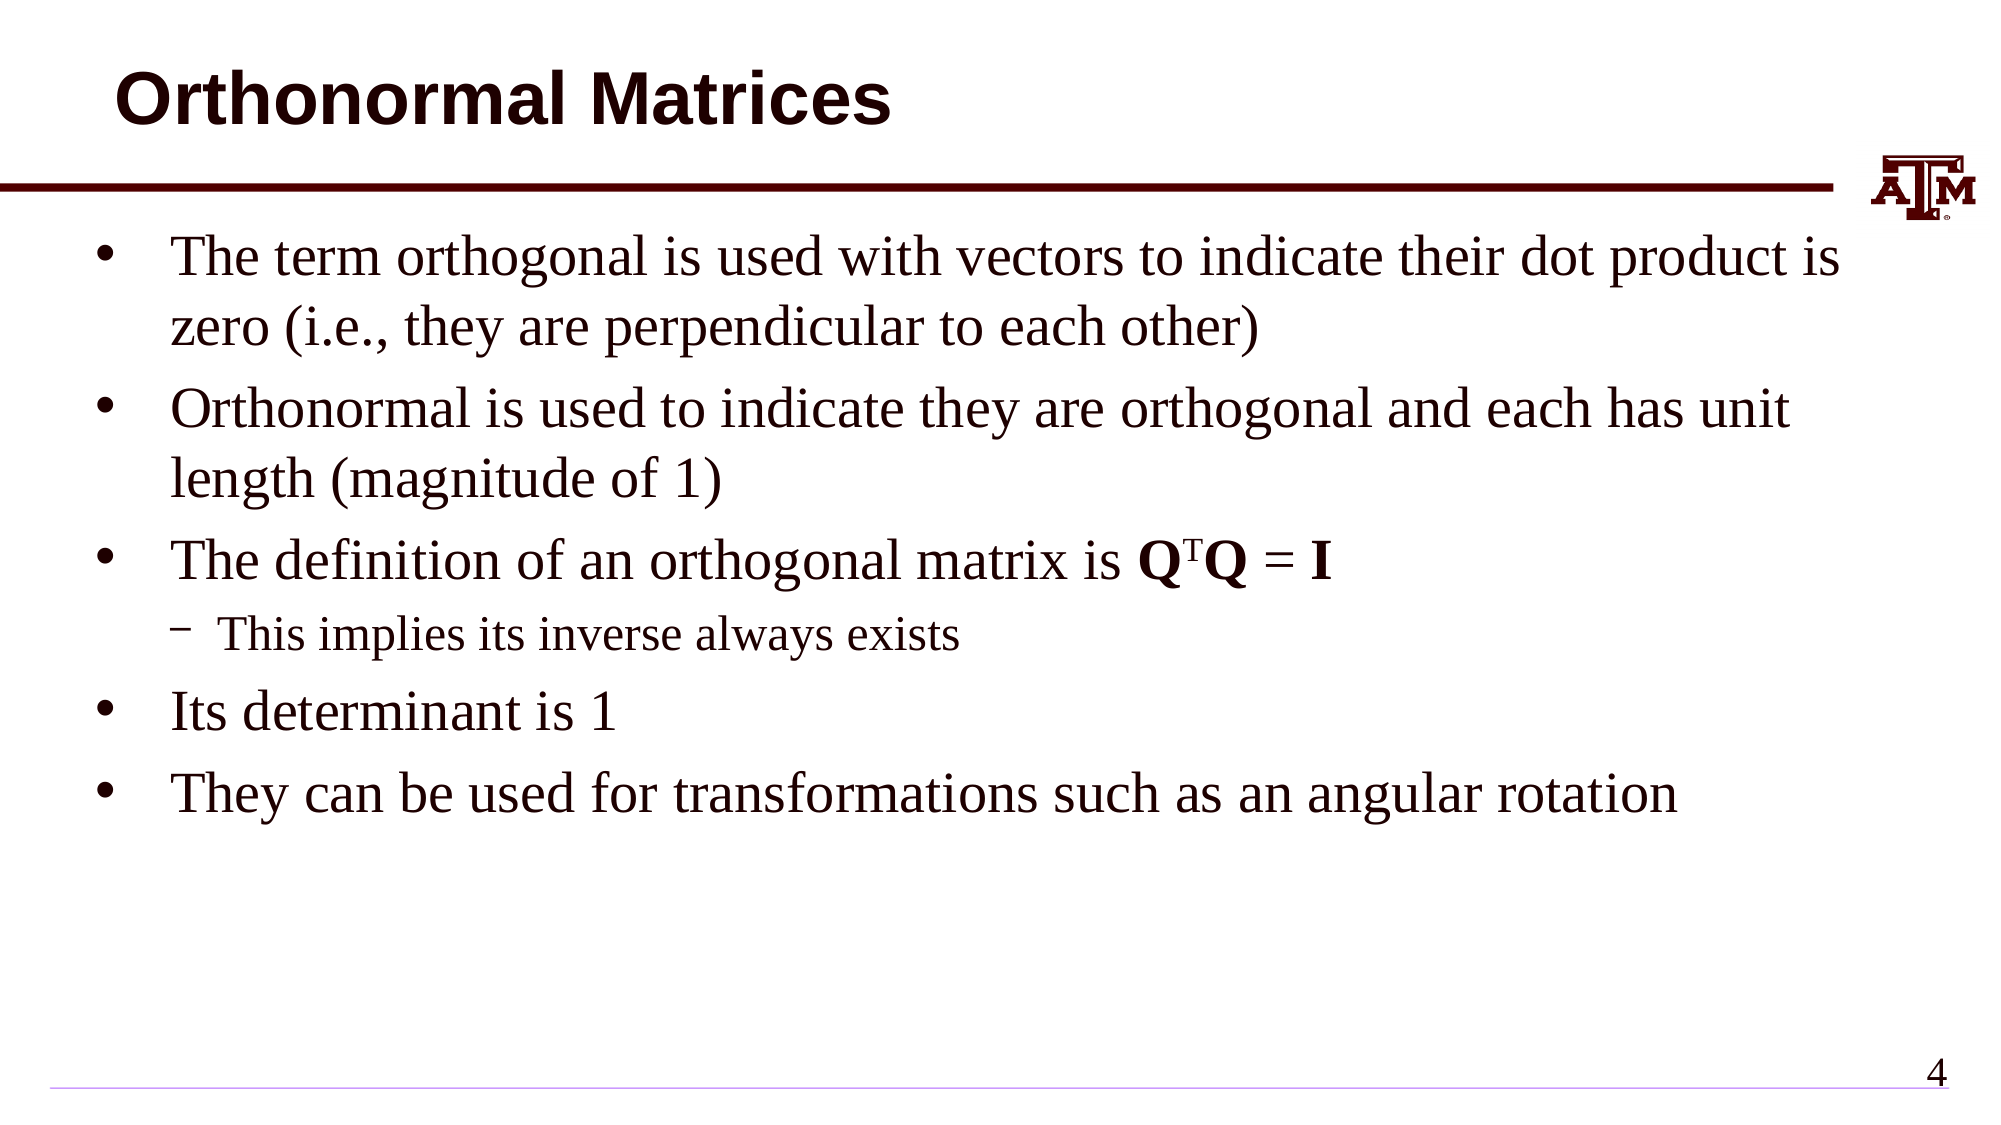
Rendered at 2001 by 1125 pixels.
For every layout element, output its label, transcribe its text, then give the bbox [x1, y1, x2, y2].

list The term orthogonal is used with vectors to indicate their dot product is zero (i.e., they are perpendicular to each other) Orthonormal is used to indicate they are orthogonal and each has unit length (magnitude of 1) The definition of an orthogonal matrix is QTQ = I This implies its inverse always exists Its determinant is 1 They can be used for transformations such as an angular rotation [79, 209, 1934, 823]
text_box 3 [1762, 1037, 1963, 1113]
picture [1856, 137, 1990, 238]
title Orthonormal Matrices [99, 12, 1934, 188]
